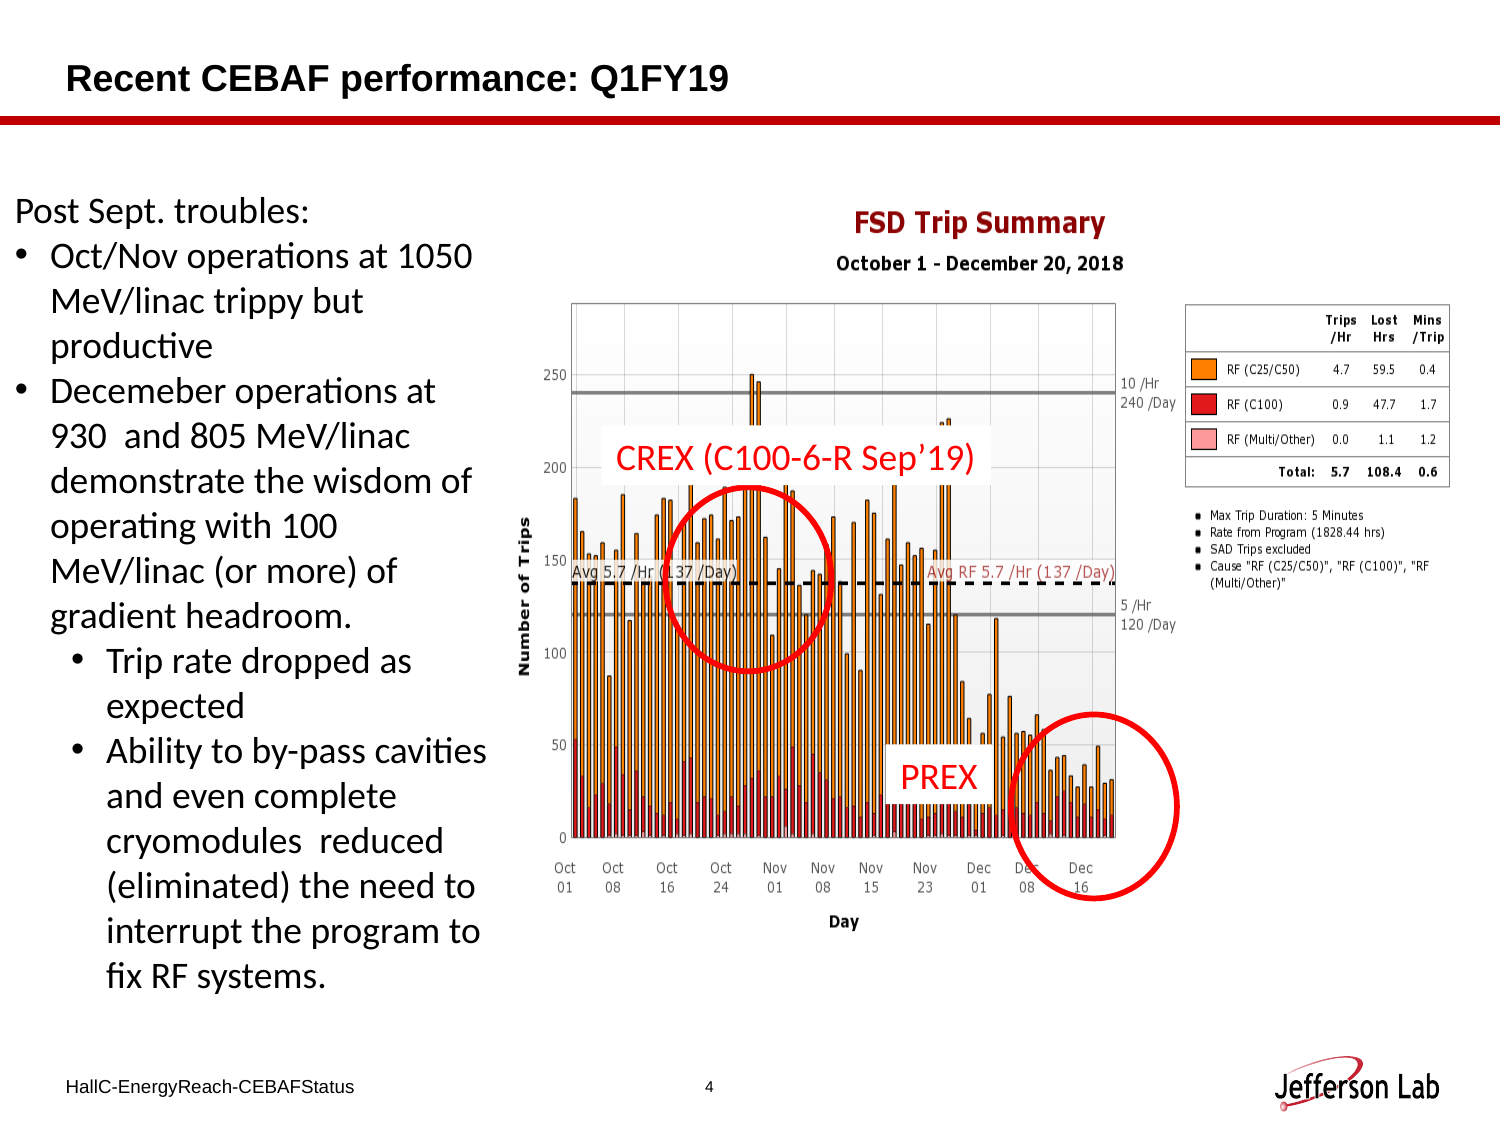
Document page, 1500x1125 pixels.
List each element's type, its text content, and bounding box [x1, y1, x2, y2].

picture [1273, 1047, 1450, 1124]
slide_number 4 [665, 1060, 754, 1111]
footer HallC-EnergyReach-CEBAFStatus [50, 1060, 694, 1112]
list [468, 202, 1492, 936]
title Recent CEBAF performance: Q1FY19 [50, 39, 1440, 120]
text_box Post Sept. troubles: Oct/Nov operations at 1050 MeV/linac trippy but productive Decemeber operations at 930 and 805 MeV/linac demonstrate the wisdom of operating with 100 MeV/linac (or more) of gradient headroom. Trip rate dropped as expected Ability to by-pass cavities and even complete cryomodules reduced (eliminated) the need to interrupt the program to fix RF systems. [0, 178, 508, 1004]
